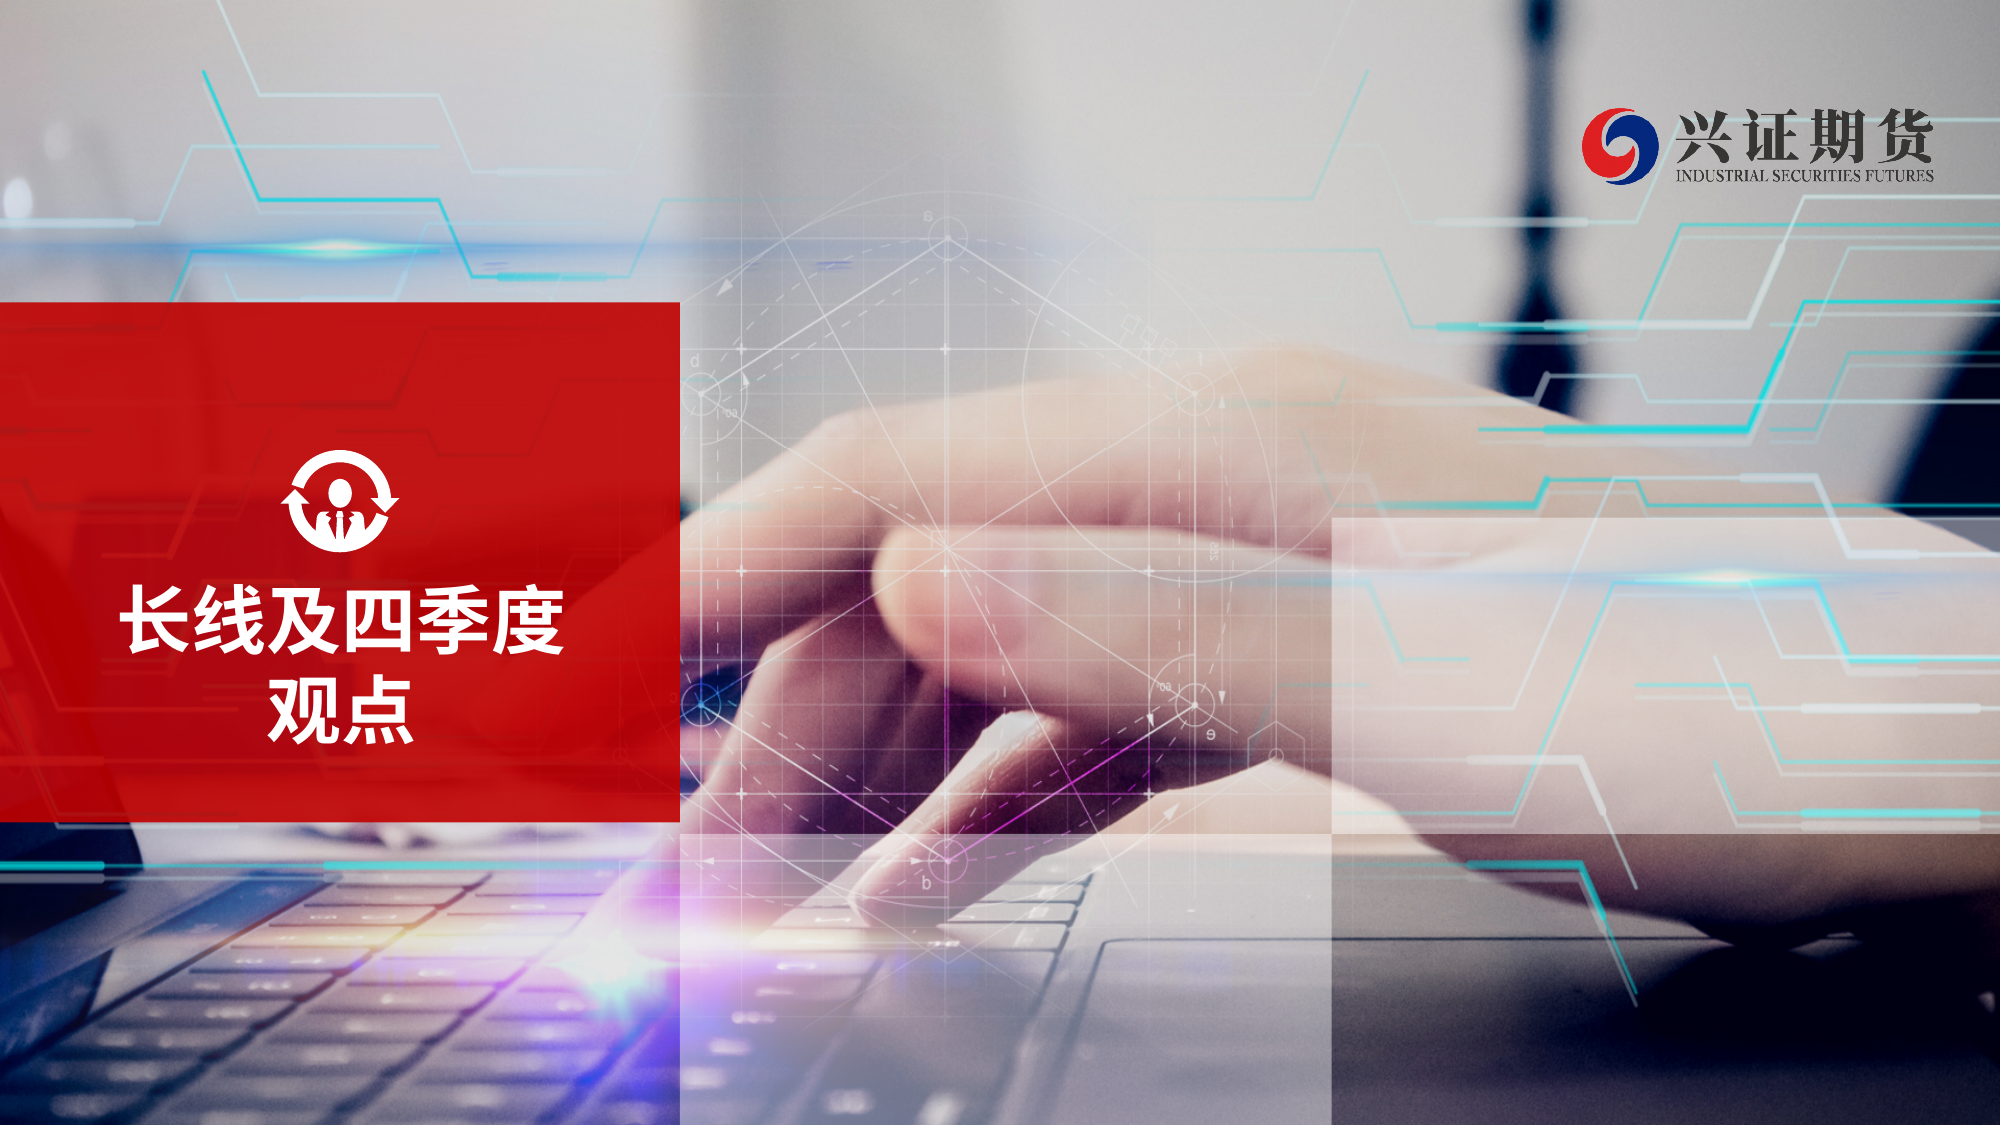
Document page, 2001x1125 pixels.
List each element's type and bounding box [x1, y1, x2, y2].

picture [1538, 0, 1977, 303]
text_box [280, 449, 400, 553]
text_box [0, 0, 2000, 1125]
